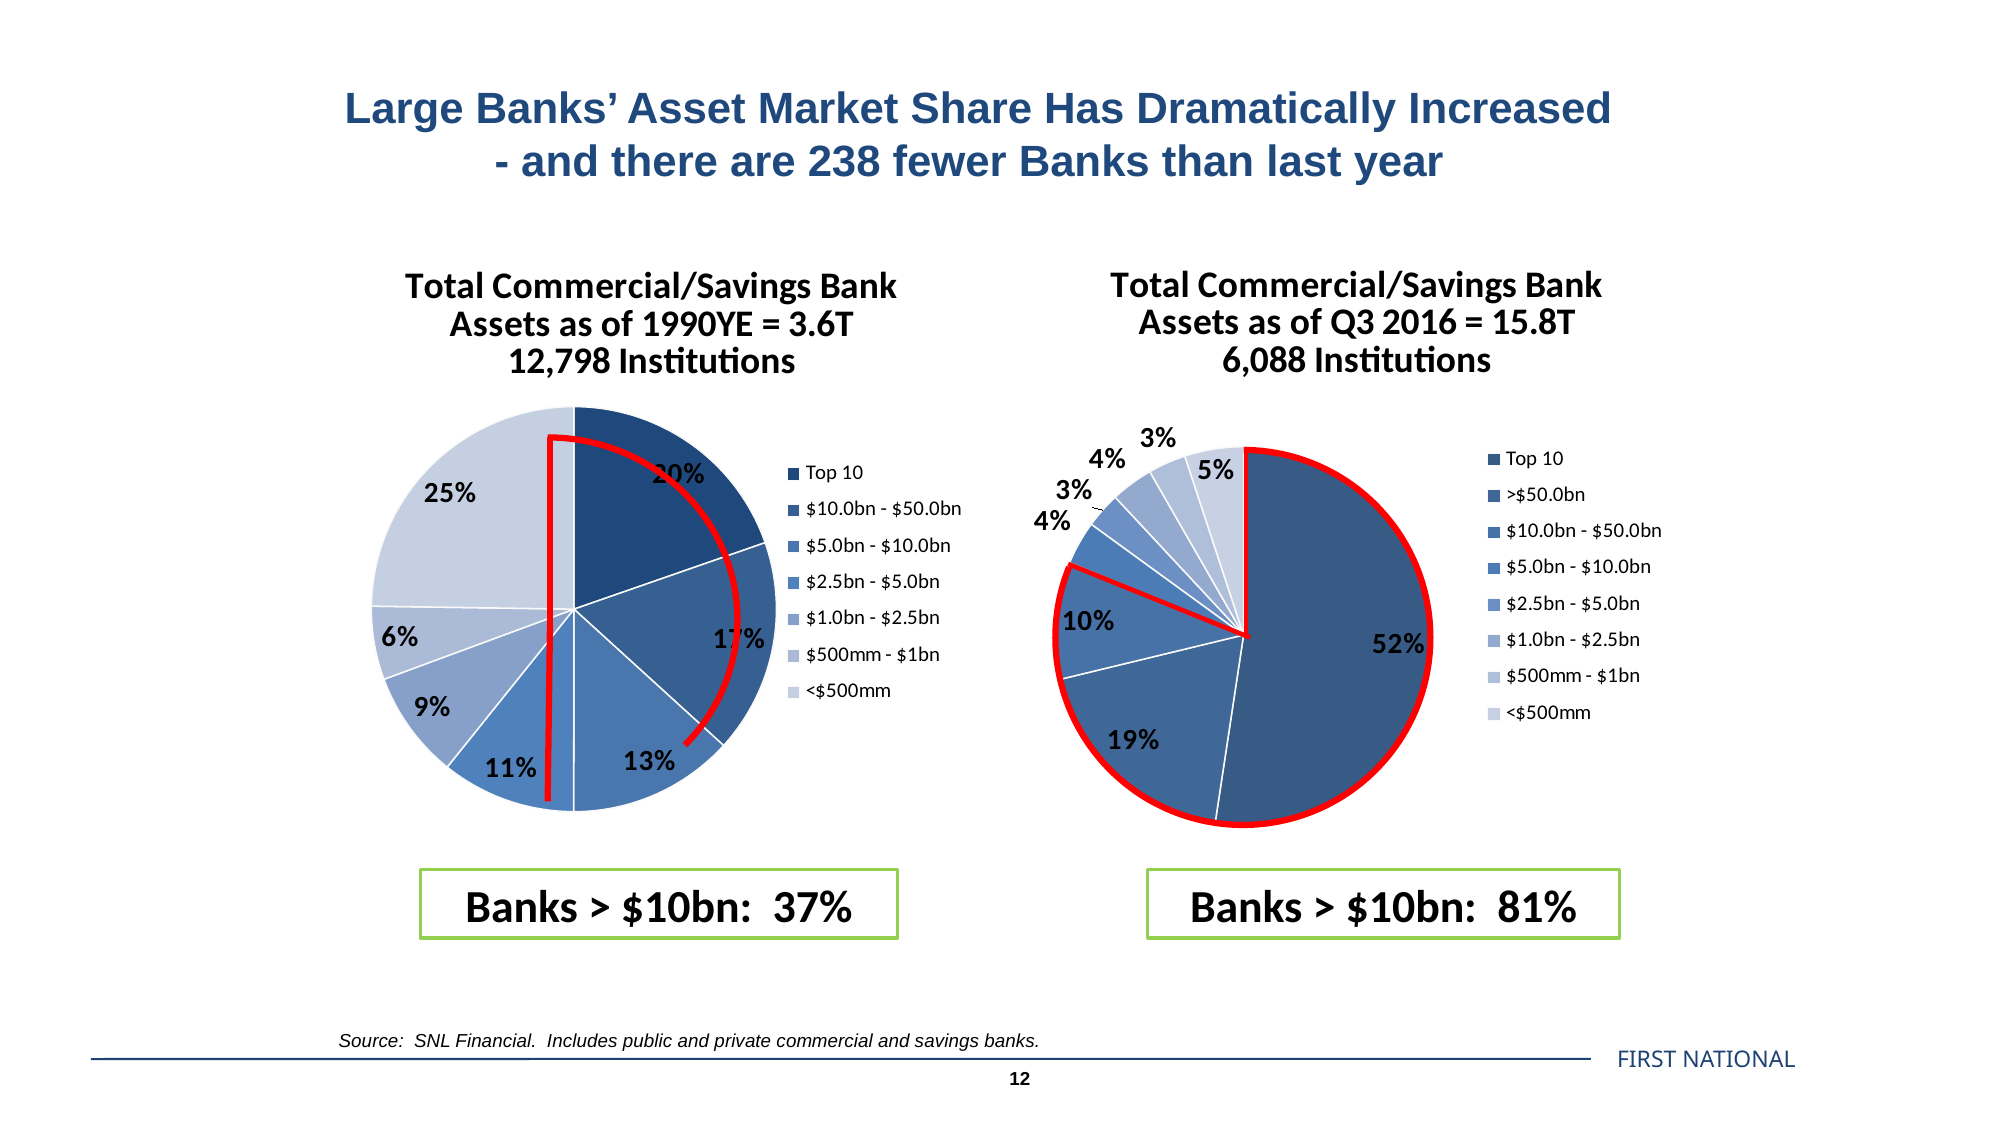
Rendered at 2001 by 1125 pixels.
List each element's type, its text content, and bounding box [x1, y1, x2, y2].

title Large Banks’ Asset Market Share Has Dramatically Increased - and there are 238 fewer Banks than last year [329, 55, 1680, 210]
chart [306, 238, 998, 857]
text_box Banks > $10bn: 81% [1147, 869, 1620, 938]
chart [1032, 237, 1683, 859]
text_box Banks > $10bn: 37% [420, 869, 898, 938]
slide_number 12 [951, 1059, 1046, 1097]
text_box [549, 624, 686, 746]
text_box Source: SNL Financial. Includes public and private commercial and savings banks. [323, 1003, 1676, 1059]
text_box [1067, 563, 1251, 638]
